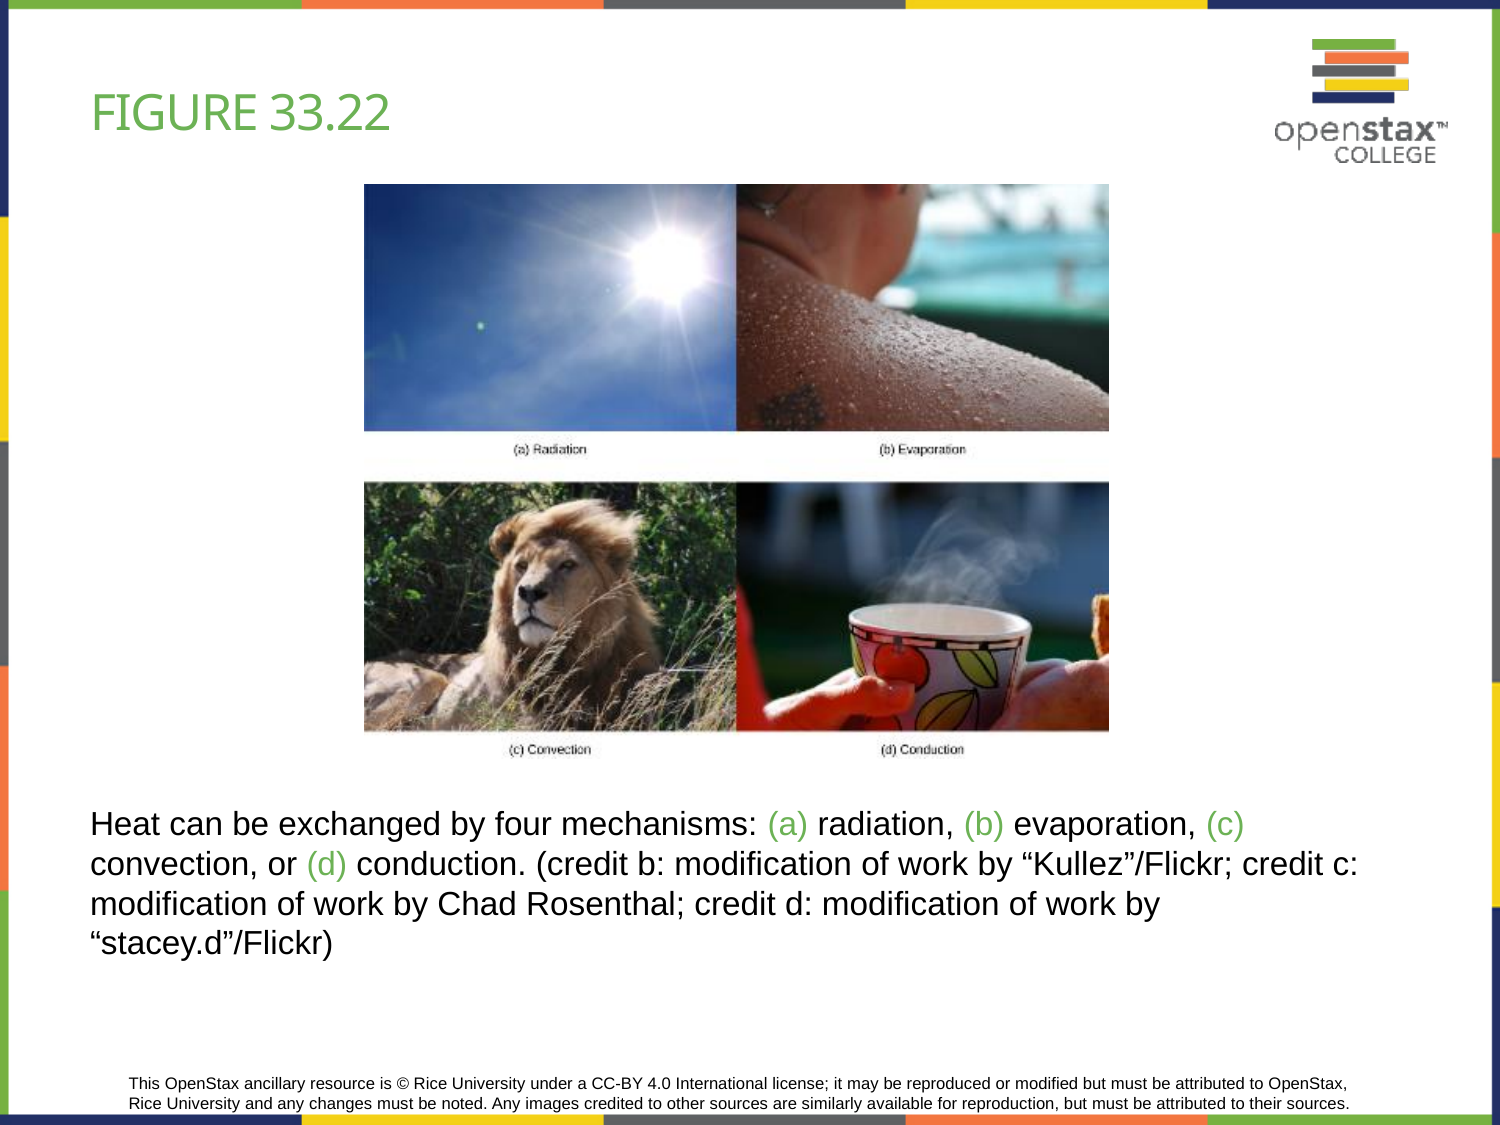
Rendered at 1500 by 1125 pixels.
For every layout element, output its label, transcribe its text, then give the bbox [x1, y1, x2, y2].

picture [0, 0, 1500, 1125]
title Figure 33.22 [75, 39, 1274, 148]
list Heat can be exchanged by four mechanisms: (a) radiation, (b) evaporation, (c) convection, or (d) conduction. (credit b: modification of work by “Kullez”/Flickr; credit c: modification of work by Chad Rosenthal; credit d: modification of work by “stacey.d”/Flickr) [75, 794, 1398, 986]
footer This OpenStax ancillary resource is © Rice University under a CC-BY 4.0 International license; it may be reproduced or modified but must be attributed to OpenStax, Rice University and any changes must be noted. Any images credited to other sources are similarly available for reproduction, but must be attributed to their sources. [113, 1065, 1398, 1112]
